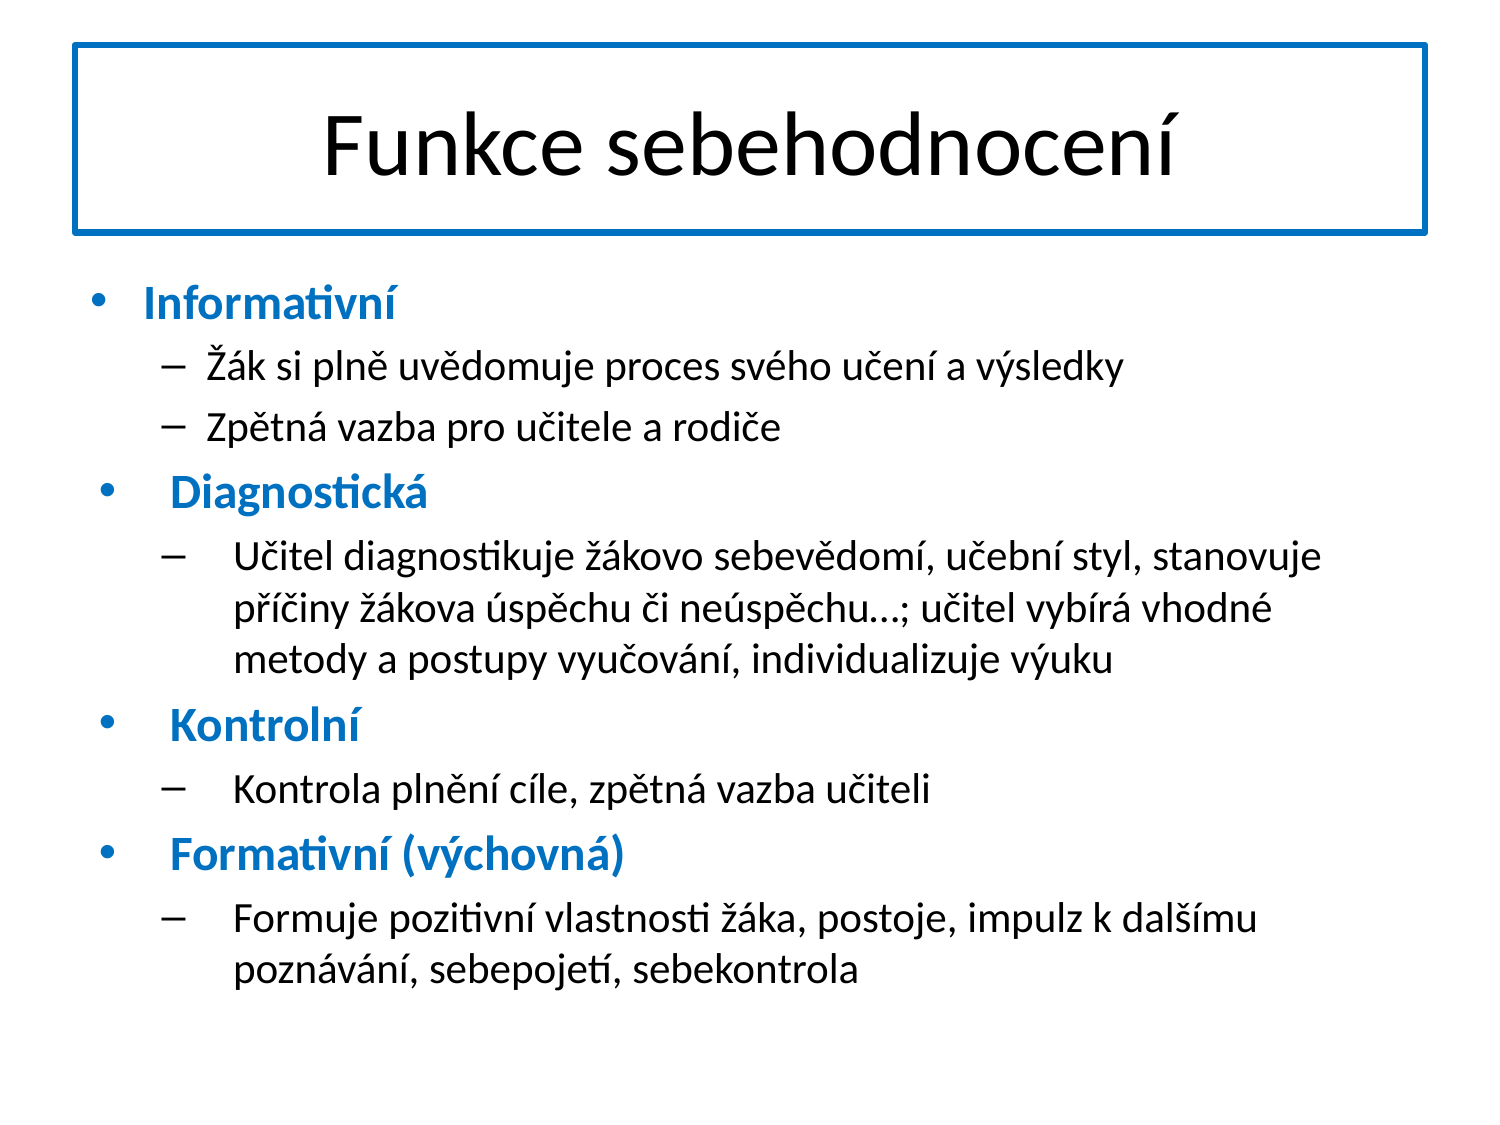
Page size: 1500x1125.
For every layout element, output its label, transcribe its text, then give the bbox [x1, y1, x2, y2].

title Funkce sebehodnocení [75, 45, 1425, 233]
list Informativní Žák si plně uvědomuje proces svého učení a výsledky Zpětná vazba pro učitele a rodiče Diagnostická Učitel diagnostikuje žákovo sebevědomí, učební styl, stanovuje příčiny žákova úspěchu či neúspěchu…; učitel vybírá vhodné metody a postupy vyučování, individualizuje výuku Kontrolní Kontrola plnění cíle, zpětná vazba učiteli Formativní (výchovná) Formuje pozitivní vlastnosti žáka, postoje, impulz k dalšímu poznávání, sebepojetí, sebekontrola [75, 262, 1425, 1005]
